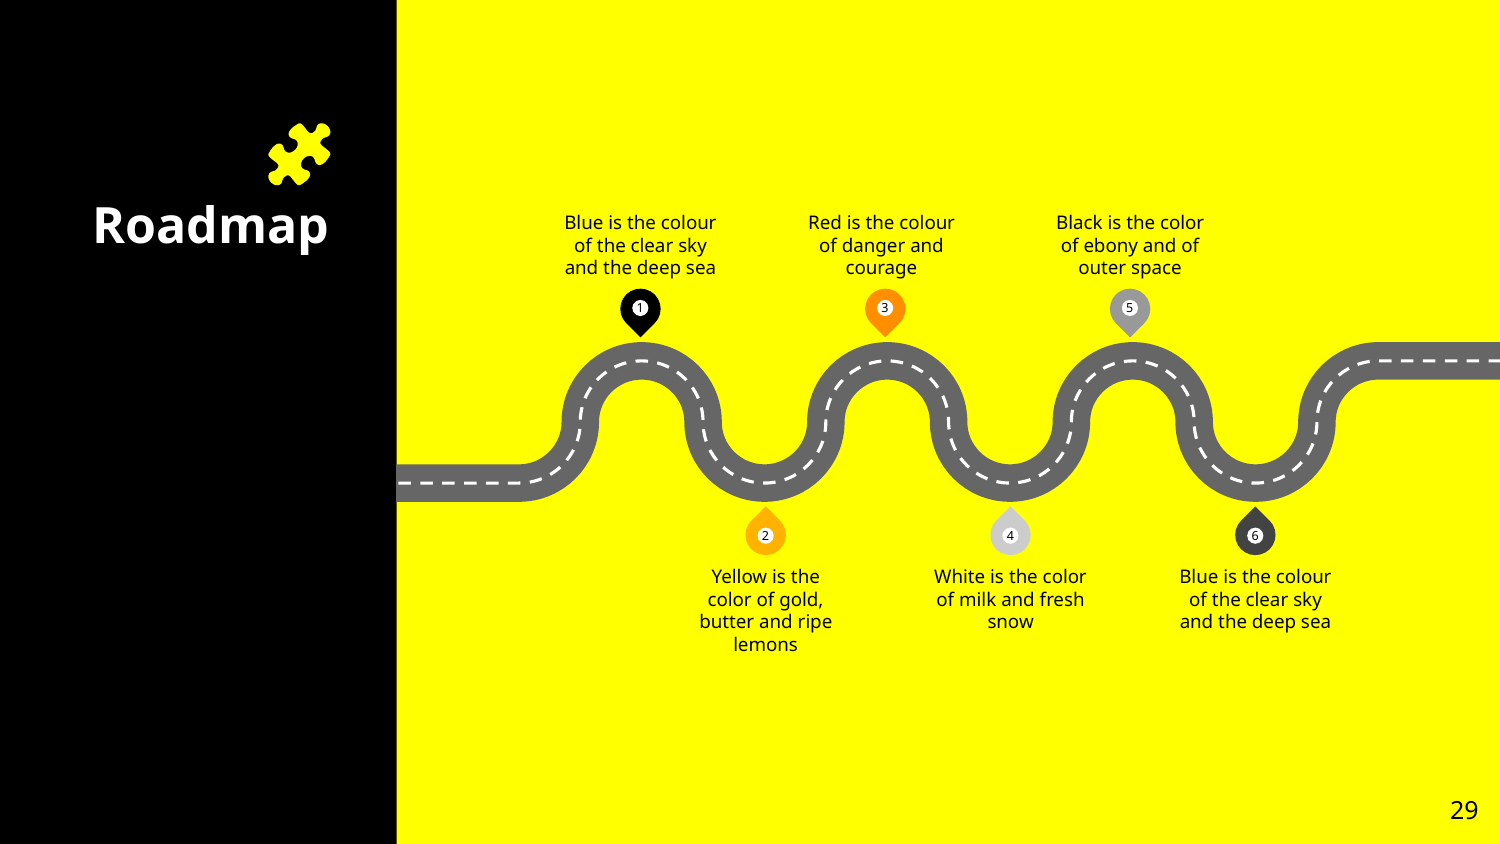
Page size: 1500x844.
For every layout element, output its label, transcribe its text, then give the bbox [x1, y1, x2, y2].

text_box Blue is the colour of the clear sky and the deep sea [1177, 565, 1333, 630]
text_box Red is the colour of danger and courage [803, 214, 960, 279]
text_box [981, 506, 1040, 564]
text_box [396, 360, 1500, 484]
text_box [268, 123, 331, 186]
text_box White is the color of milk and fresh snow [932, 565, 1089, 630]
text_box Yellow is the color of gold, butter and ripe lemons [687, 565, 844, 630]
text_box Blue is the colour of the clear sky and the deep sea [562, 214, 718, 279]
title Roadmap [65, 185, 345, 429]
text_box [1101, 279, 1159, 338]
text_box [1226, 506, 1285, 564]
text_box Black is the color of ebony and of outer space [1052, 214, 1208, 279]
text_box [856, 279, 914, 338]
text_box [611, 279, 670, 338]
slide_number ‹#› [1403, 779, 1494, 844]
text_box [736, 506, 795, 564]
